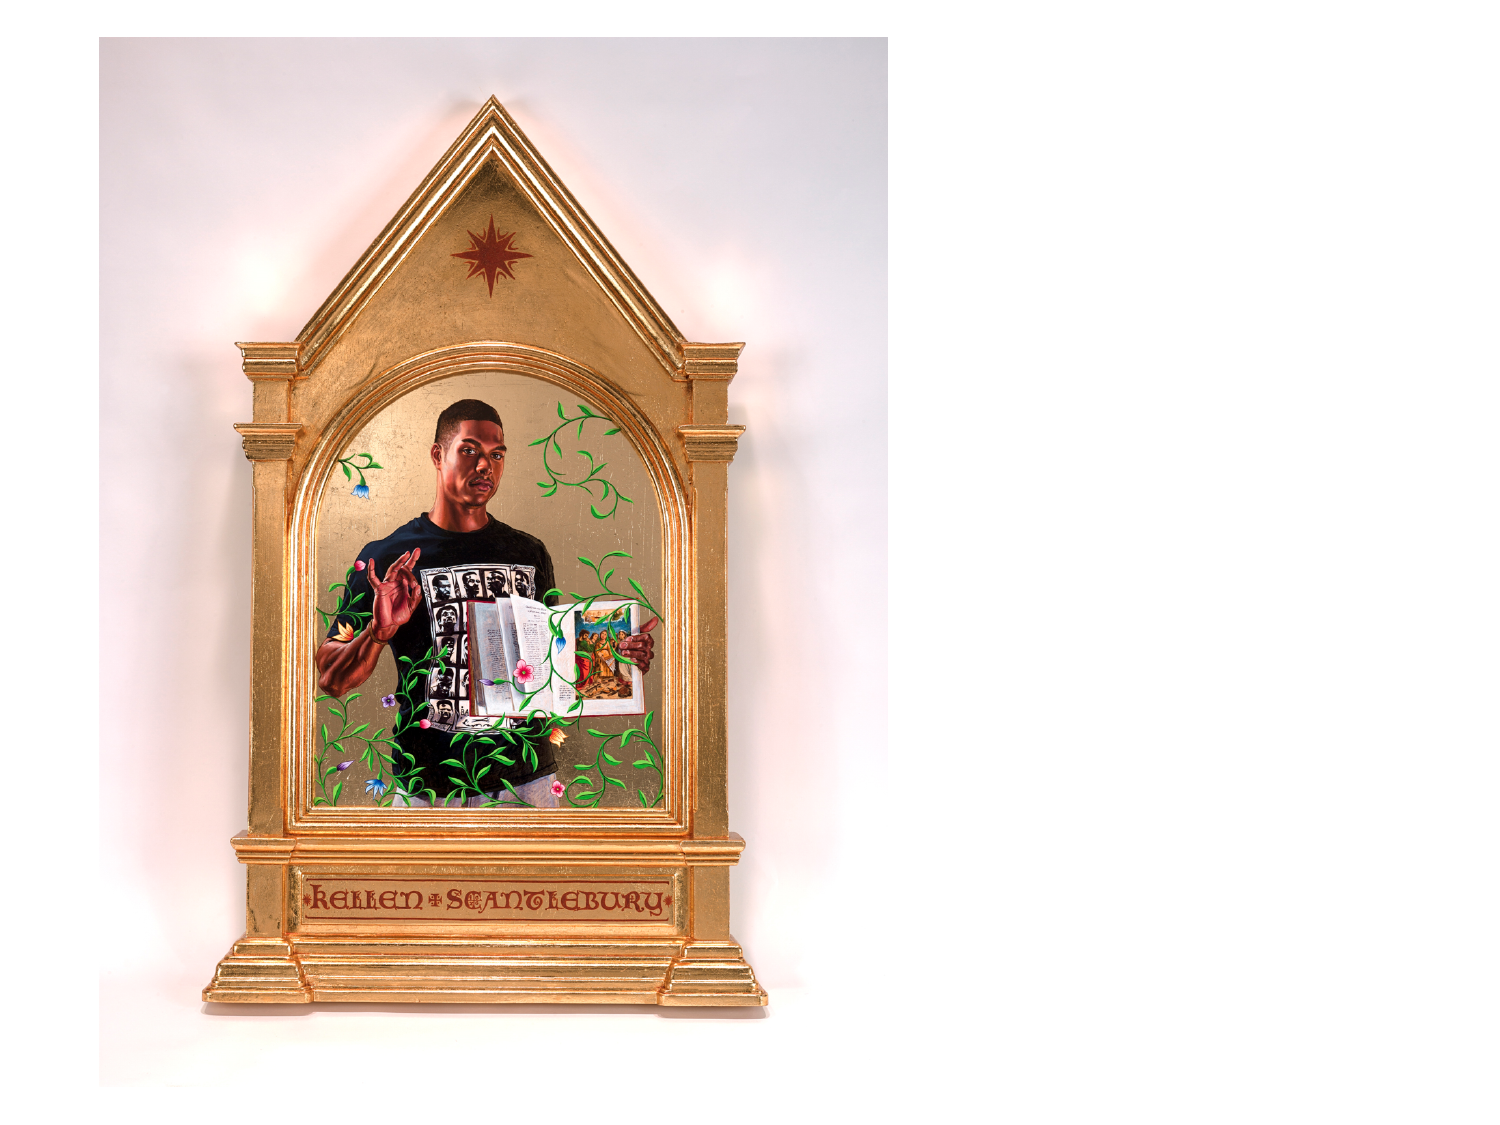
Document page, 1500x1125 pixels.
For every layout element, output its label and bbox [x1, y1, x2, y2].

list [99, 37, 888, 1088]
